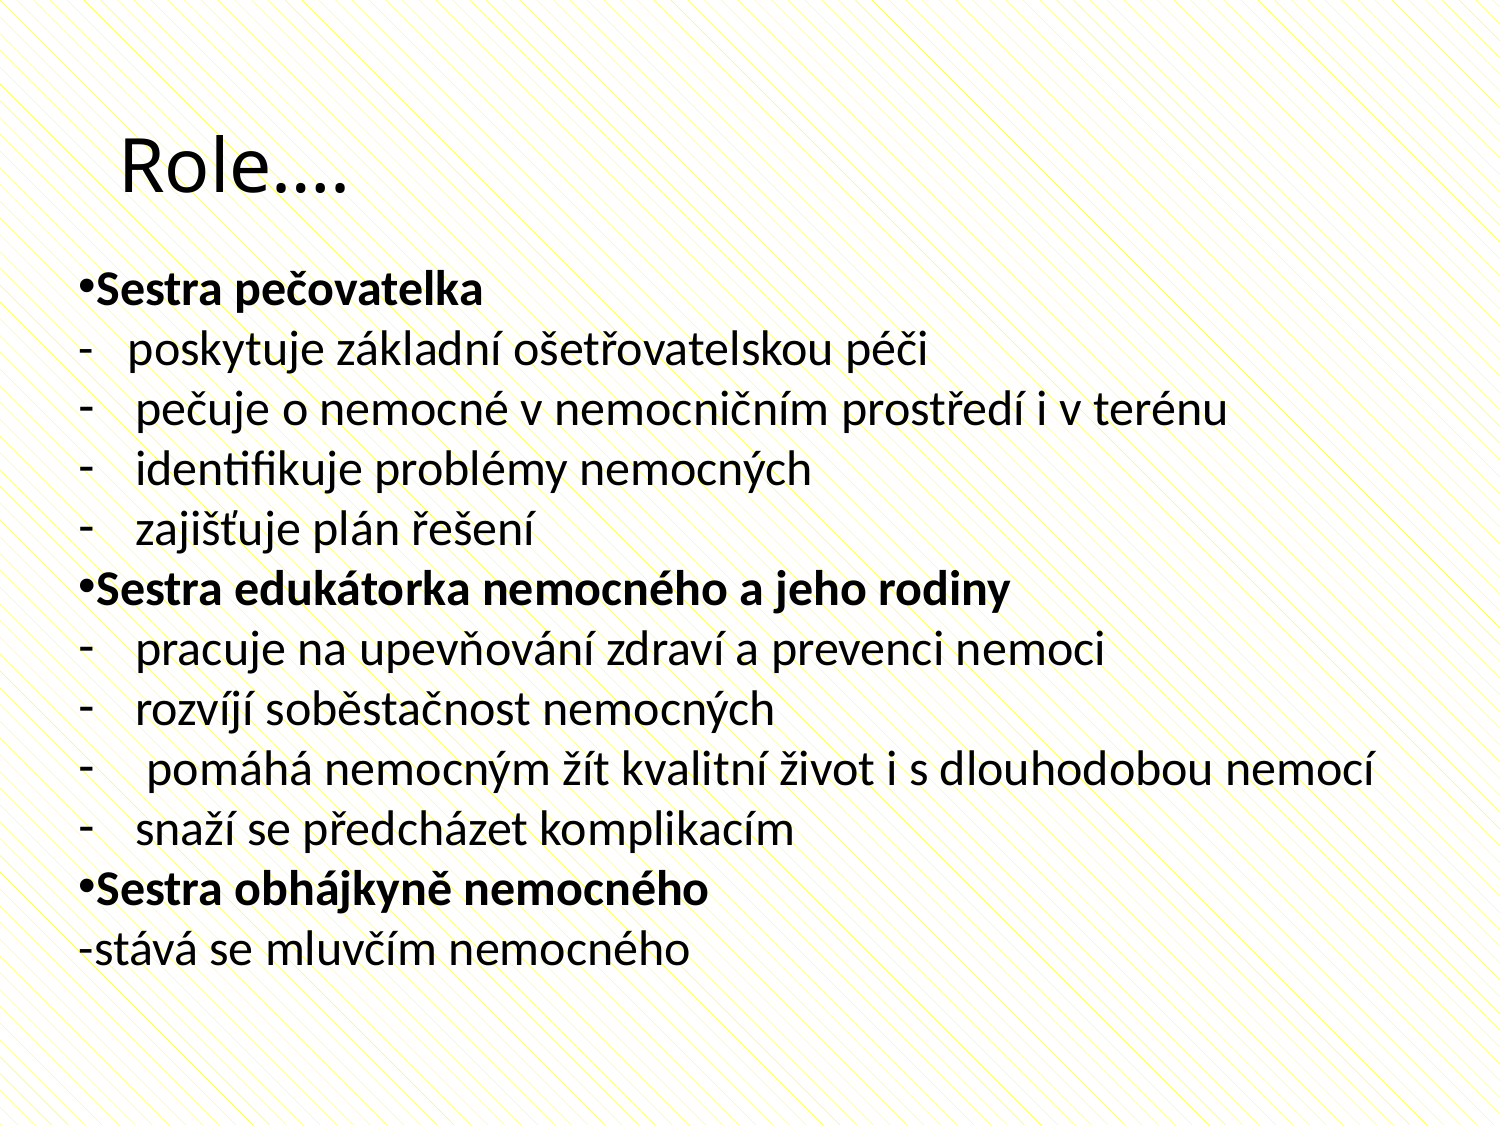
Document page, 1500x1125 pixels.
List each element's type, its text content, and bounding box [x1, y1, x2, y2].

text_box Sestra pečovatelka - poskytuje základní ošetřovatelskou péči pečuje o nemocné v nemocničním prostředí i v terénu identifikuje problémy nemocných zajišťuje plán řešení Sestra edukátorka nemocného a jeho rodiny pracuje na upevňování zdraví a prevenci nemoci rozvíjí soběstačnost nemocných pomáhá nemocným žít kvalitní život i s dlouhodobou nemocí snaží se předcházet komplikacím Sestra obhájkyně nemocného -stává se mluvčím nemocného [64, 248, 1459, 984]
title Role…. [103, 59, 1397, 278]
